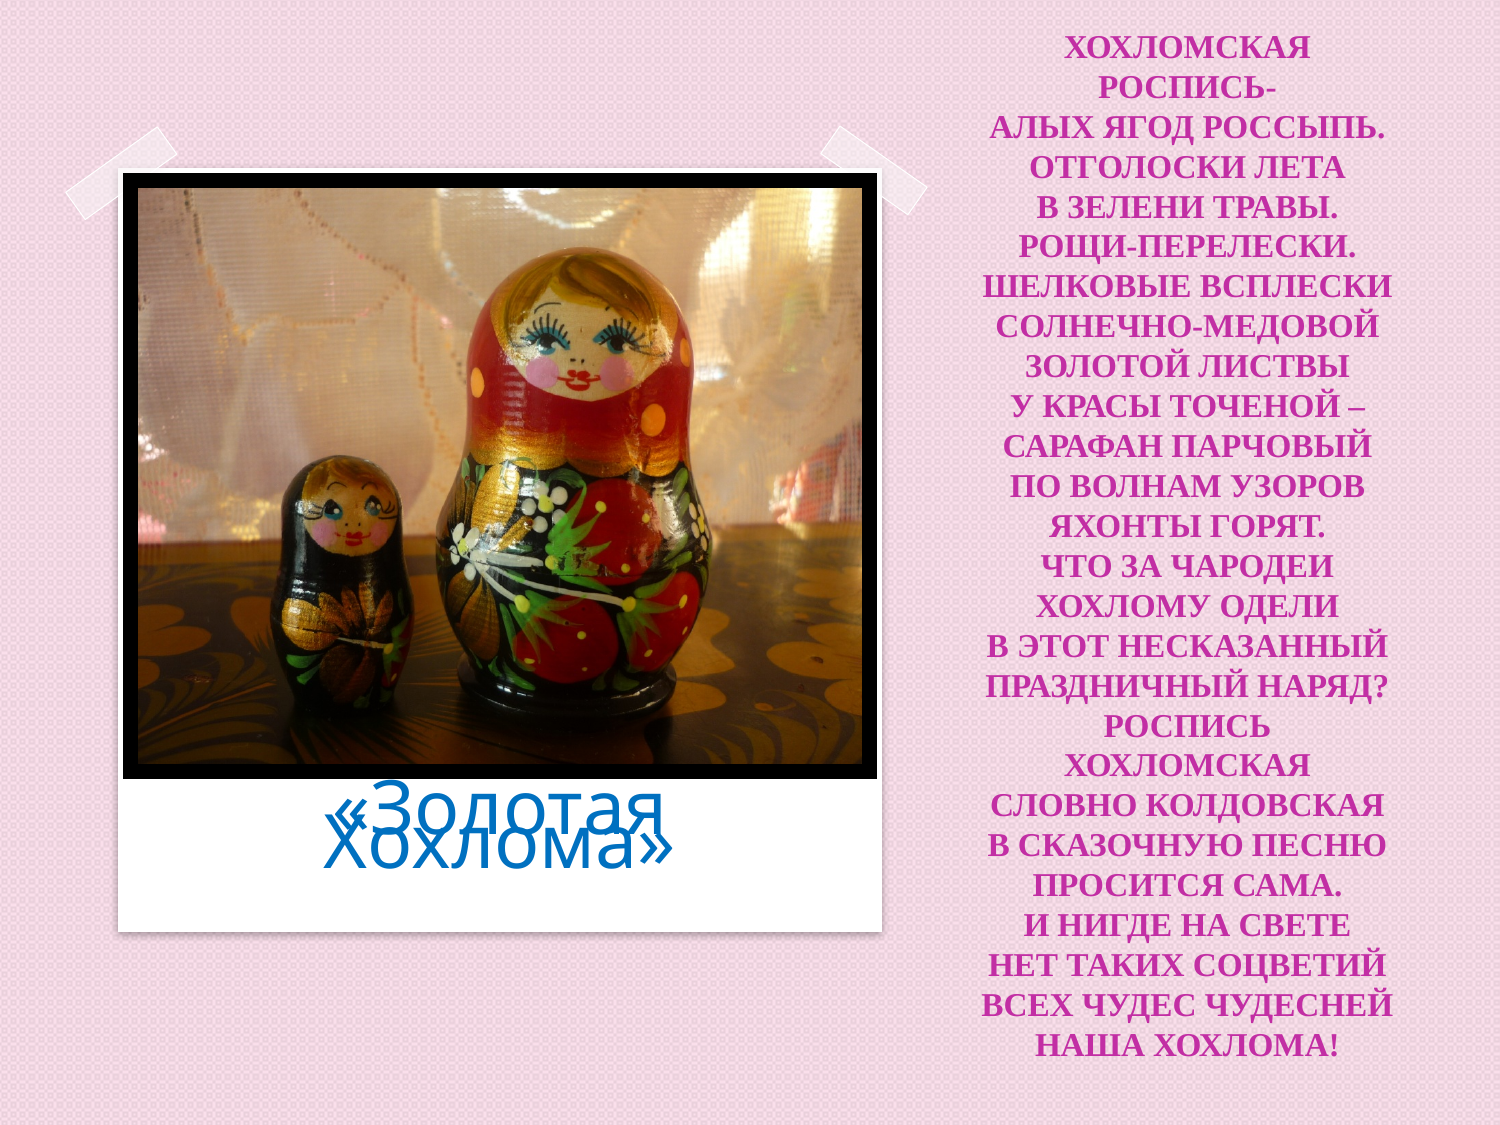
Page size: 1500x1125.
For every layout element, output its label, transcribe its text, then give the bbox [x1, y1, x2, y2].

title ХОХЛОМСКАЯ РОСПИСЬ- АЛЫХ ЯГОД РОССЫПЬ. ОТГОЛОСКИ ЛЕТА В ЗЕЛЕНИ ТРАВЫ. РОЩИ-ПЕРЕЛЕСКИ. ШЕЛКОВЫЕ ВСПЛЕСКИ СОЛНЕЧНО-МЕДОВОЙ ЗОЛОТОЙ ЛИСТВЫ У КРАСЫ ТОЧЕНОЙ – САРАФАН ПАРЧОВЫЙ ПО ВОЛНАМ УЗОРОВ ЯХОНТЫ ГОРЯТ. ЧТО ЗА ЧАРОДЕИ ХОХЛОМУ ОДЕЛИ В ЭТОТ НЕСКАЗАННЫЙ ПРАЗДНИЧНЫЙ НАРЯД? РОСПИСЬ ХОХЛОМСКАЯ СЛОВНО КОЛДОВСКАЯ В СКАЗОЧНУЮ ПЕСНЮ ПРОСИТСЯ САМА. И НИГДЕ НА СВЕТЕ НЕТ ТАКИХ СОЦВЕТИЙ ВСЕХ ЧУДЕС ЧУДЕСНЕЙ НАША ХОХЛОМА! [962, 30, 1413, 1071]
list «Золотая Хохлома» [137, 787, 863, 913]
picture [137, 187, 863, 765]
